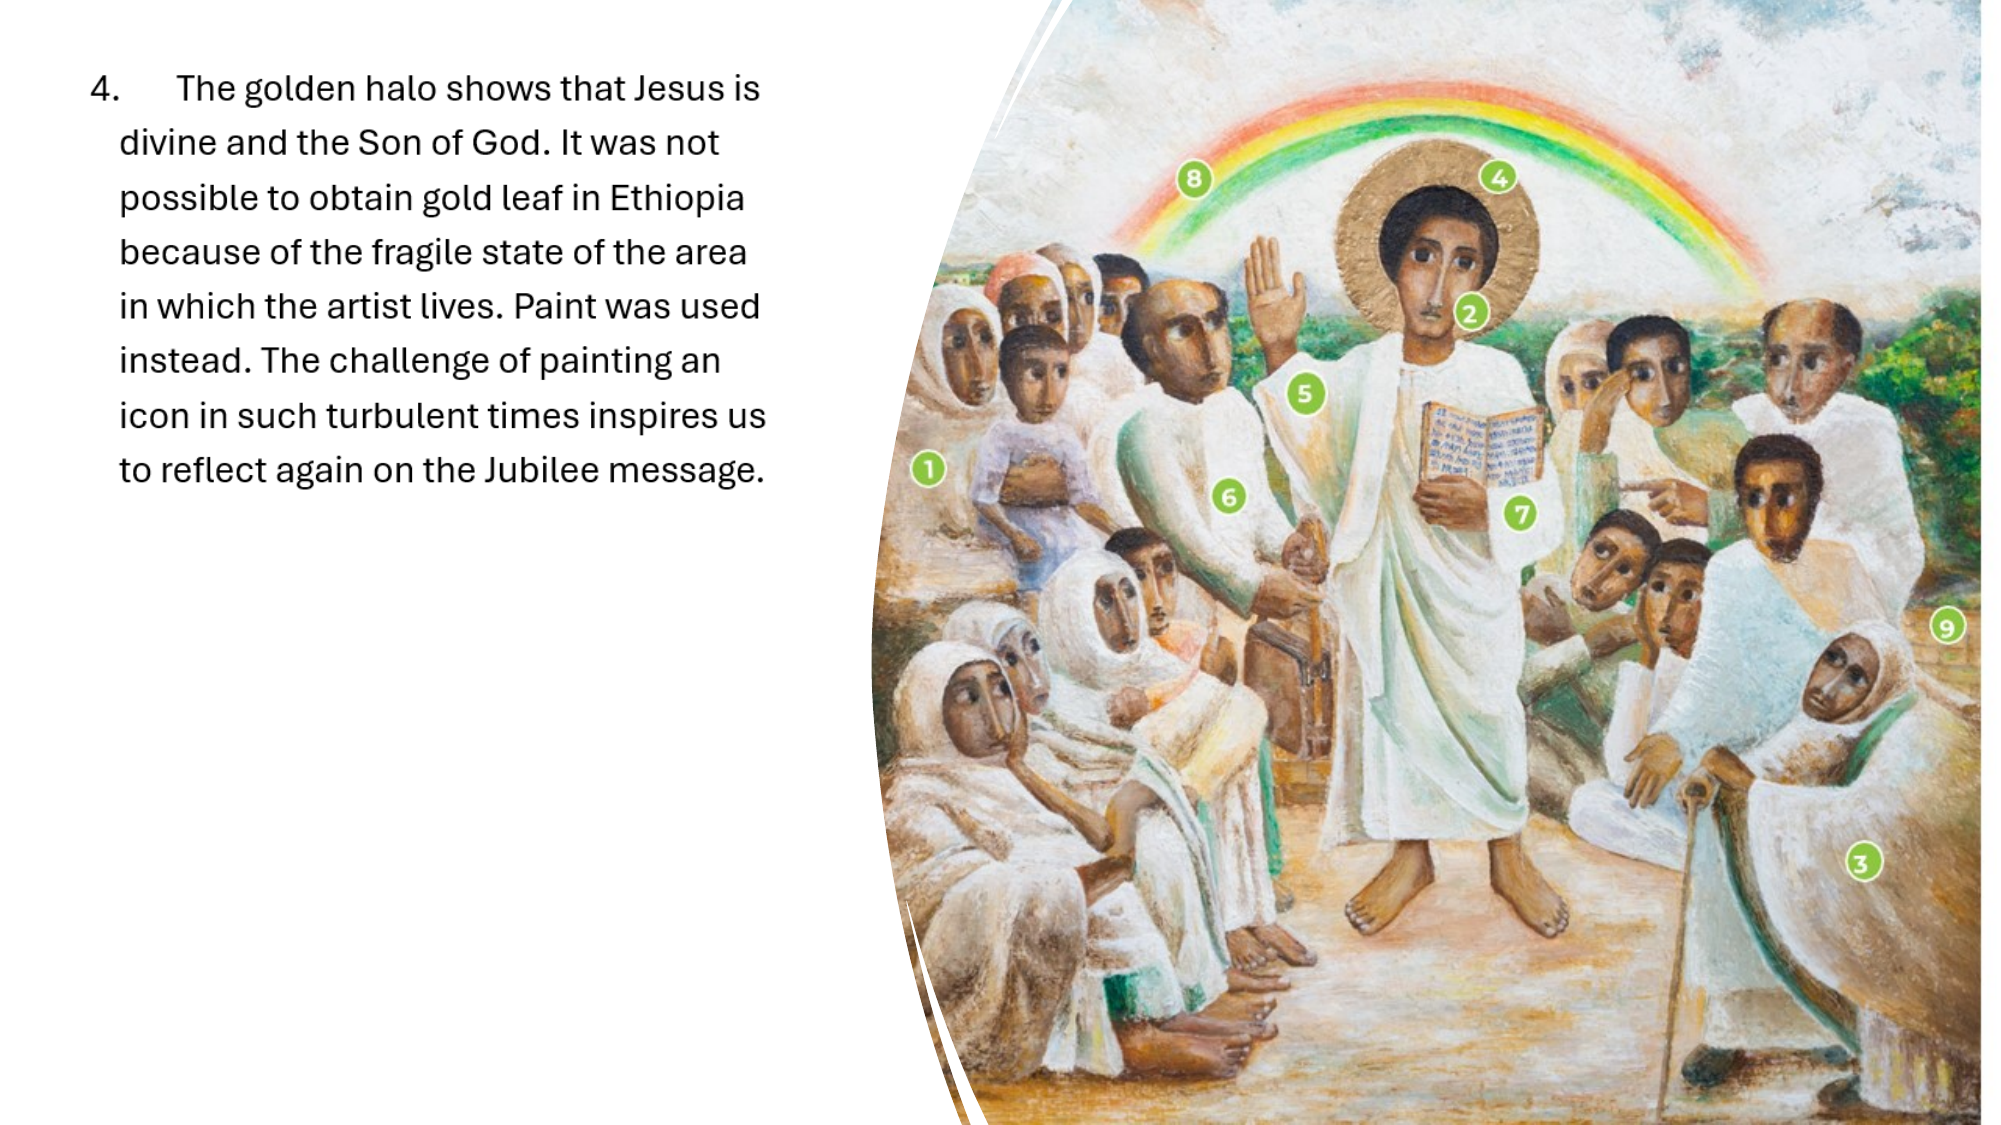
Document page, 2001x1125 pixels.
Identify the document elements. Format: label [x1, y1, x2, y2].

picture [871, 0, 2000, 1125]
picture [0, 20, 846, 492]
